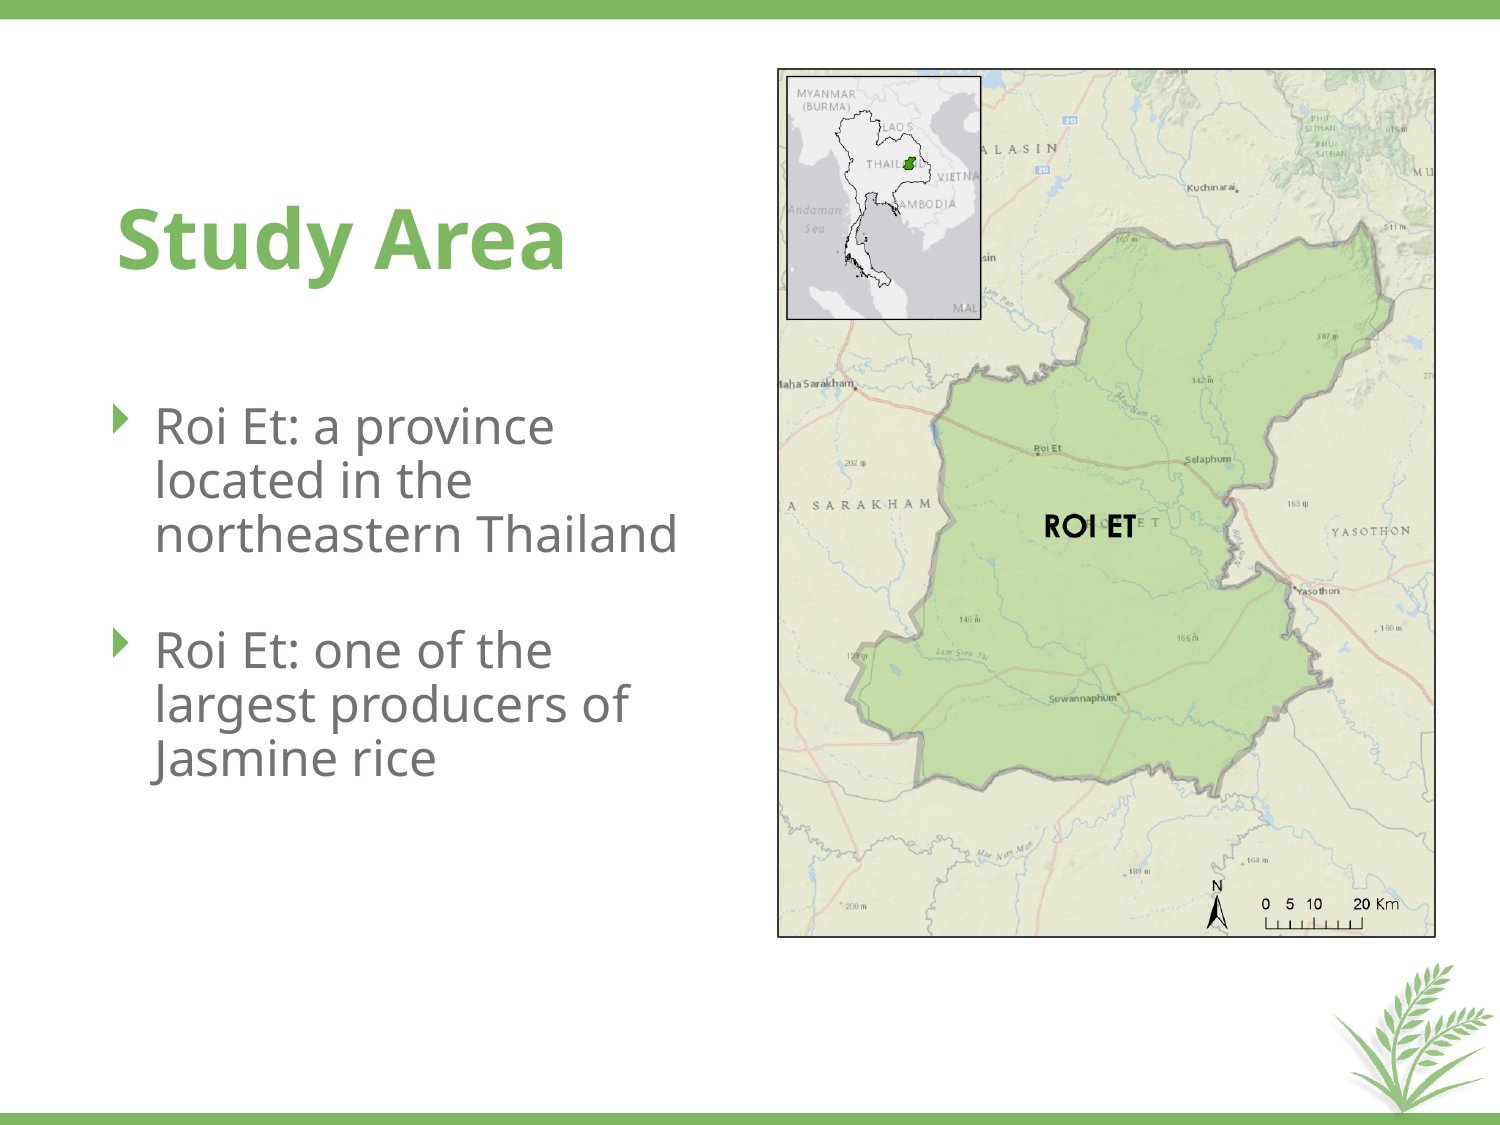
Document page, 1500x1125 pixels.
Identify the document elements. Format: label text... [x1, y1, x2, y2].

list Study Area [101, 165, 687, 296]
picture [1326, 957, 1500, 1116]
picture [778, 69, 1435, 936]
text_box Roi Et: a province located in the northeastern Thailand Roi Et: one of the largest producers of Jasmine rice [83, 393, 736, 872]
